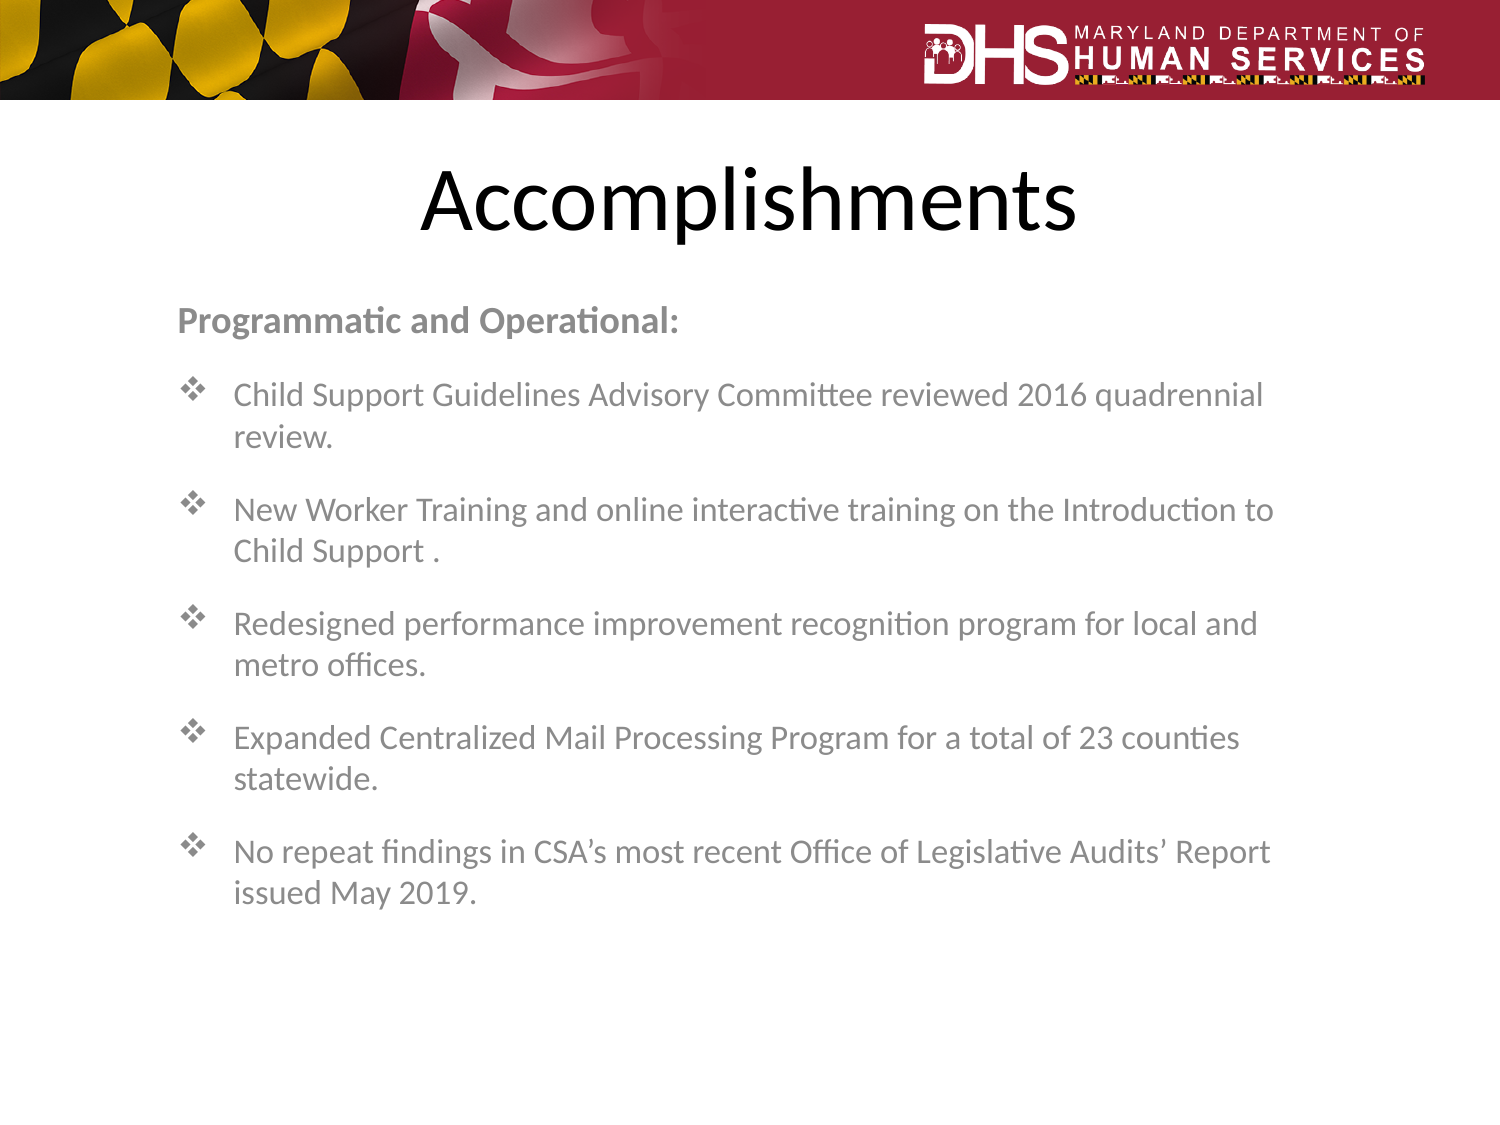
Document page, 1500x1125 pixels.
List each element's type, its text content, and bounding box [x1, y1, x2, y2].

picture [0, 0, 1500, 100]
subtitle Programmatic and Operational: Child Support Guidelines Advisory Committee reviewed 2016 quadrennial review. New Worker Training and online interactive training on the Introduction to Child Support . Redesigned performance improvement recognition program for local and metro offices. Expanded Centralized Mail Processing Program for a total of 23 counties statewide. No repeat findings in CSA’s most recent Office of Legislative Audits’ Report issued May 2019. [162, 287, 1325, 925]
title Accomplishments [112, 125, 1388, 263]
